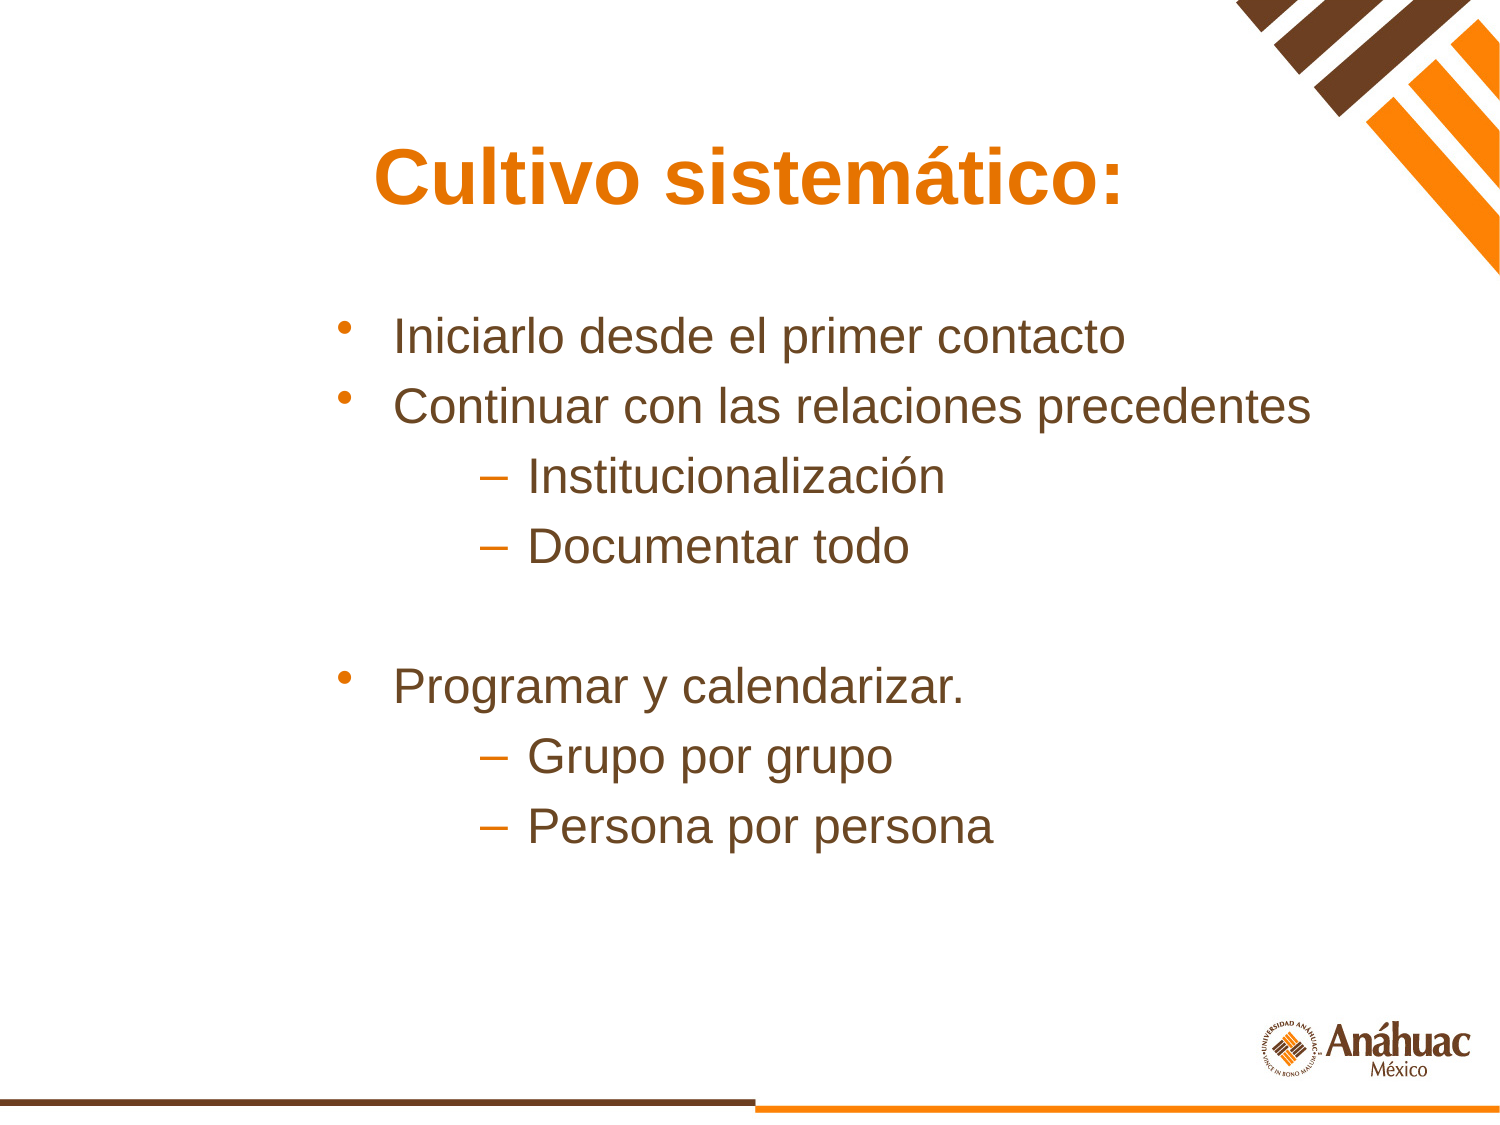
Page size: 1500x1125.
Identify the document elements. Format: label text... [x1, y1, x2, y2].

picture [0, 0, 1500, 1122]
text_box Cultivo sistemático: [268, 40, 1232, 229]
text_box Iniciarlo desde el primer contacto Continuar con las relaciones precedentes Institucionalización Documentar todo Programar y calendarizar. Grupo por grupo Persona por persona [321, 296, 1455, 972]
